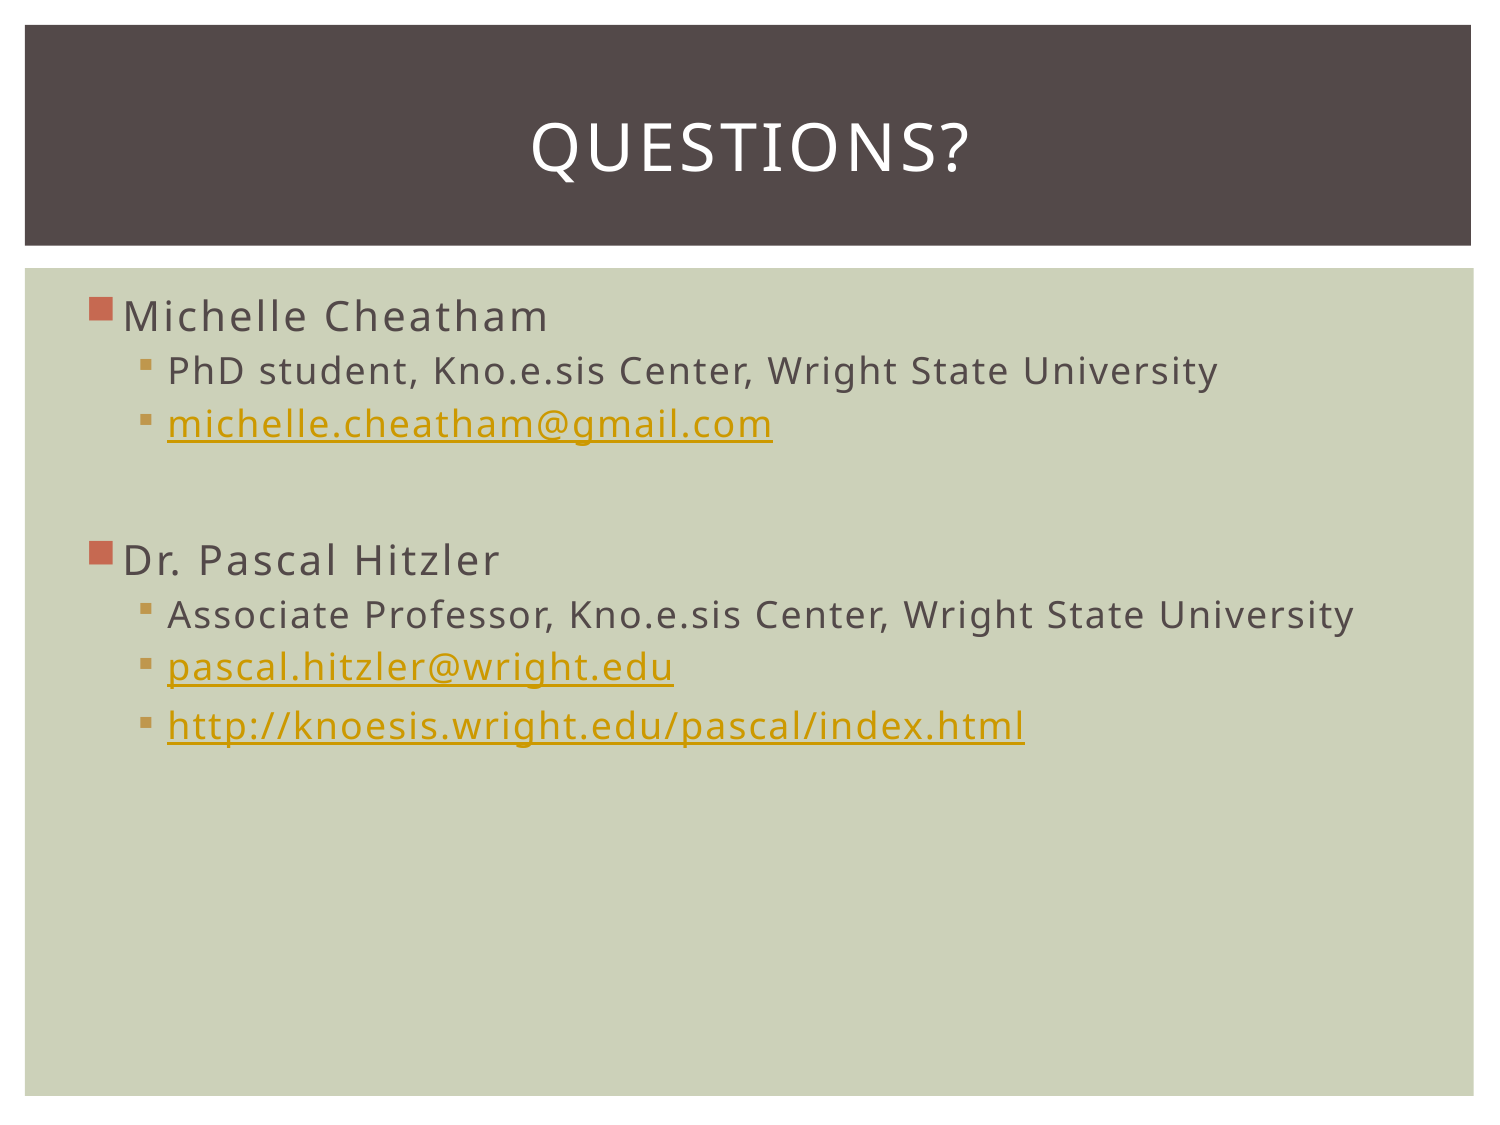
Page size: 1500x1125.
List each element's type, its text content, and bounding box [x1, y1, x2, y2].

title Questions? [62, 58, 1438, 232]
list Michelle Cheatham PhD student, Kno.e.sis Center, Wright State University michelle.cheatham@gmail.com Dr. Pascal Hitzler Associate Professor, Kno.e.sis Center, Wright State University pascal.hitzler@wright.edu http://knoesis.wright.edu/pascal/index.html [62, 281, 1442, 1005]
